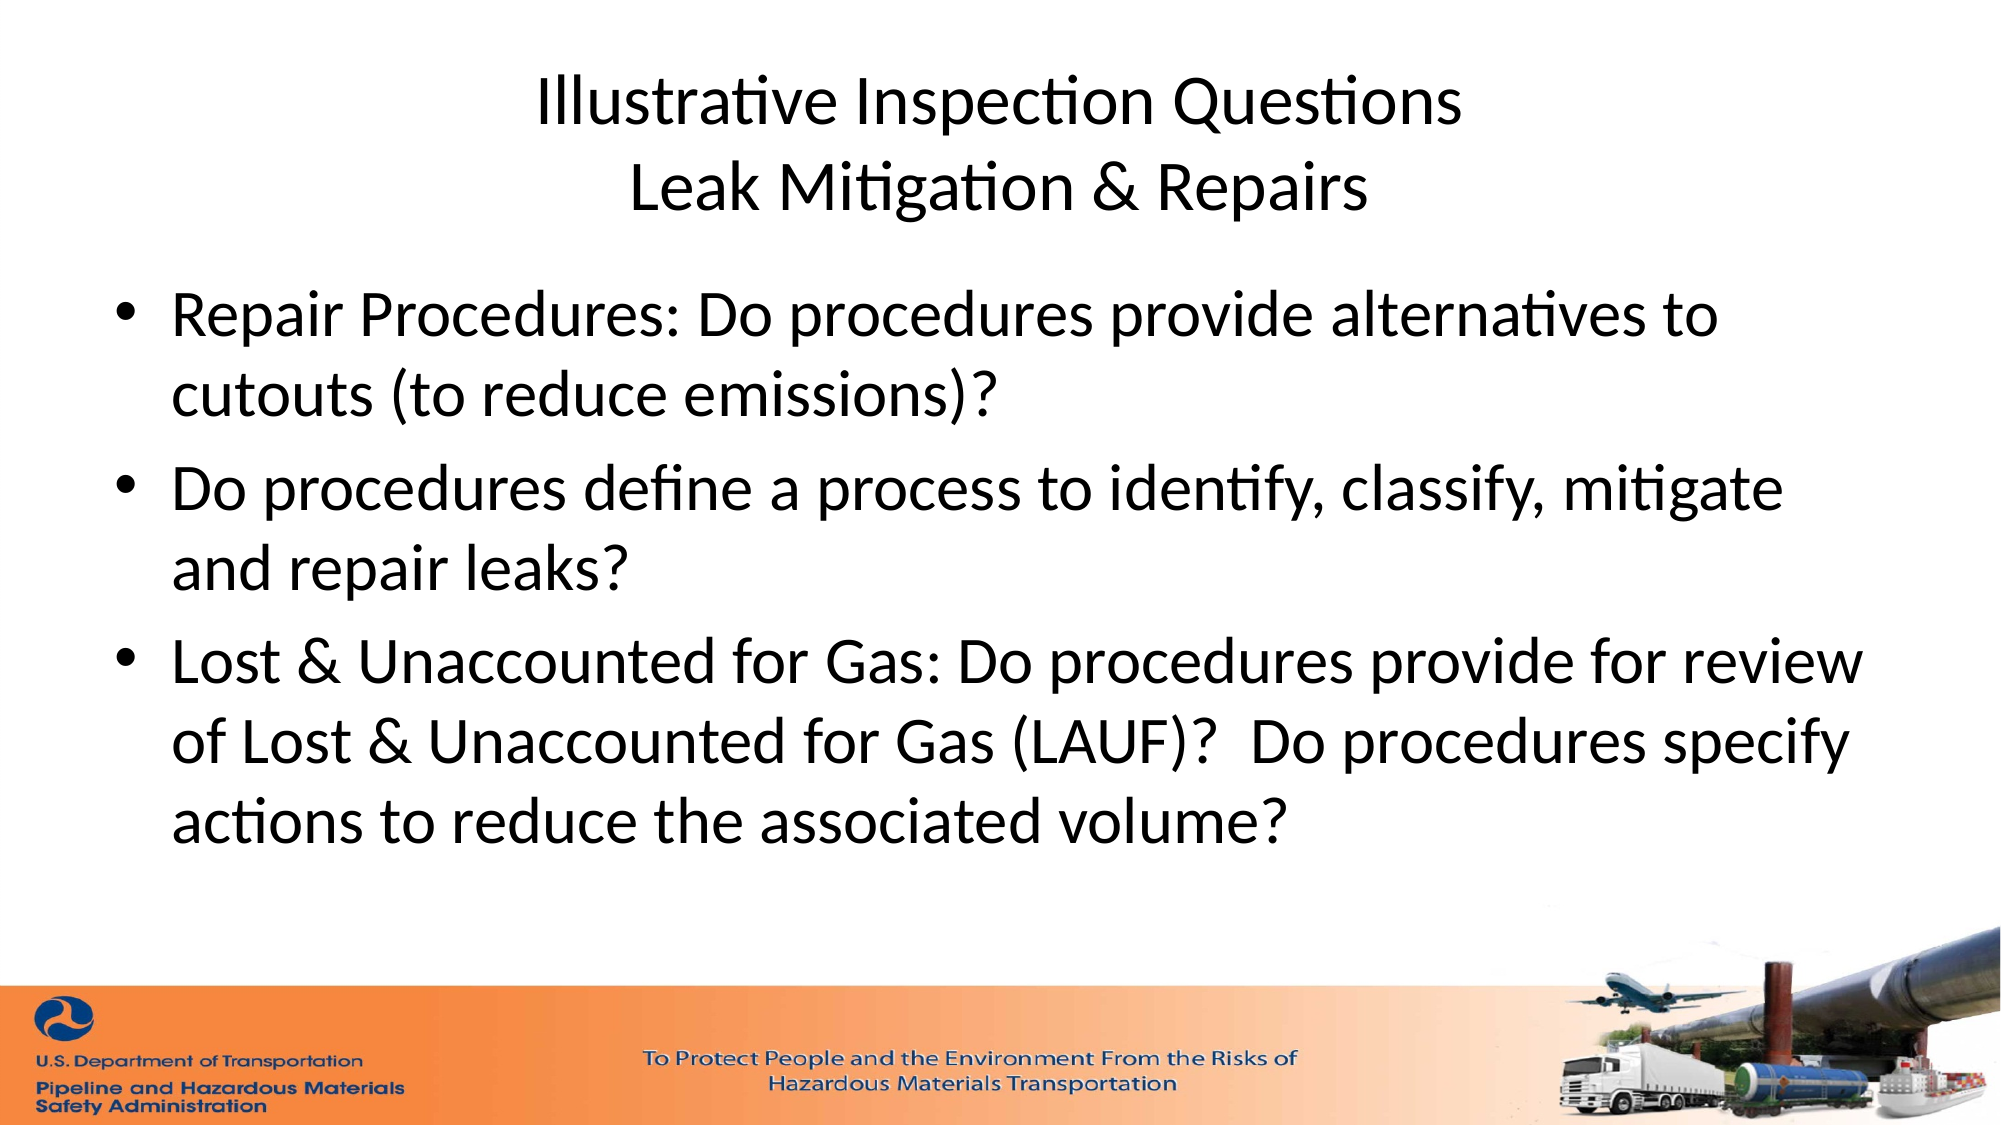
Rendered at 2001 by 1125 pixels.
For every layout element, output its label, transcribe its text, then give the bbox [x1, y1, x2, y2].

list Repair Procedures: Do procedures provide alternatives to cutouts (to reduce emissions)? Do procedures define a process to identify, classify, mitigate and repair leaks? Lost & Unaccounted for Gas: Do procedures provide for review of Lost & Unaccounted for Gas (LAUF)? Do procedures specify actions to reduce the associated volume? [99, 262, 1900, 1005]
picture [0, 0, 2001, 1125]
title Illustrative Inspection Questions Leak Mitigation & Repairs [99, 45, 1900, 233]
